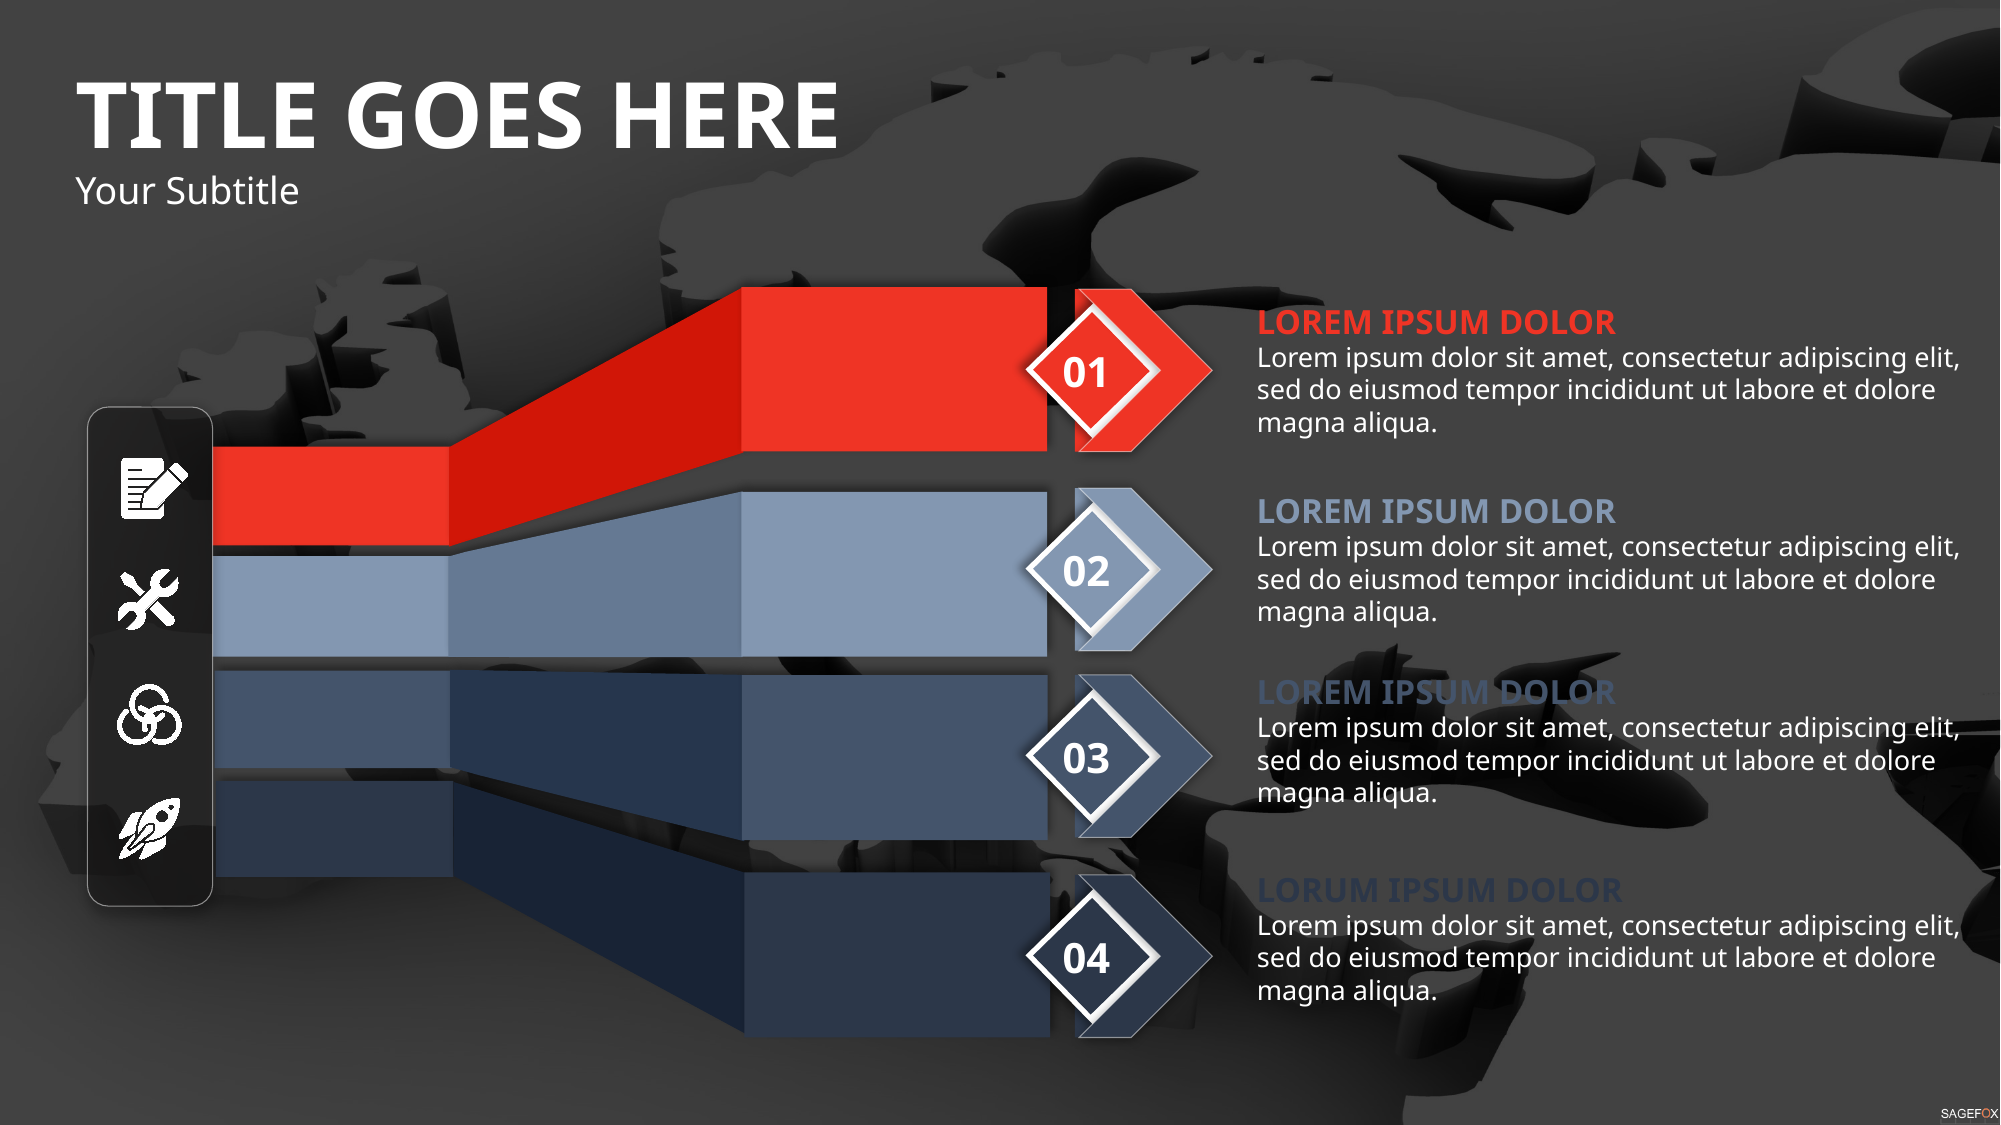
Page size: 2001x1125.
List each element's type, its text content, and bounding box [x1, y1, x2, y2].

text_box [1047, 289, 1213, 452]
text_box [1047, 488, 1213, 651]
text_box [743, 871, 1051, 1038]
text_box [447, 491, 744, 659]
text_box [222, 780, 453, 878]
text_box [740, 286, 1048, 452]
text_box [1242, 861, 1987, 1015]
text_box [1242, 483, 1987, 636]
text_box [222, 670, 449, 769]
picture [0, 0, 2001, 1125]
text_box [222, 555, 447, 658]
text_box [86, 405, 214, 908]
text_box [452, 780, 743, 1034]
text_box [118, 569, 179, 630]
text_box [740, 491, 1048, 658]
text_box [117, 684, 182, 745]
text_box [222, 445, 448, 545]
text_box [1242, 664, 1987, 817]
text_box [119, 798, 180, 860]
text_box TITLE GOES HERE Your Subtitle [60, 49, 1036, 220]
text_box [121, 458, 188, 519]
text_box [1047, 674, 1213, 838]
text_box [1047, 874, 1213, 1038]
text_box [449, 668, 746, 843]
text_box [448, 288, 745, 548]
text_box [741, 674, 1049, 841]
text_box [1242, 293, 1987, 447]
